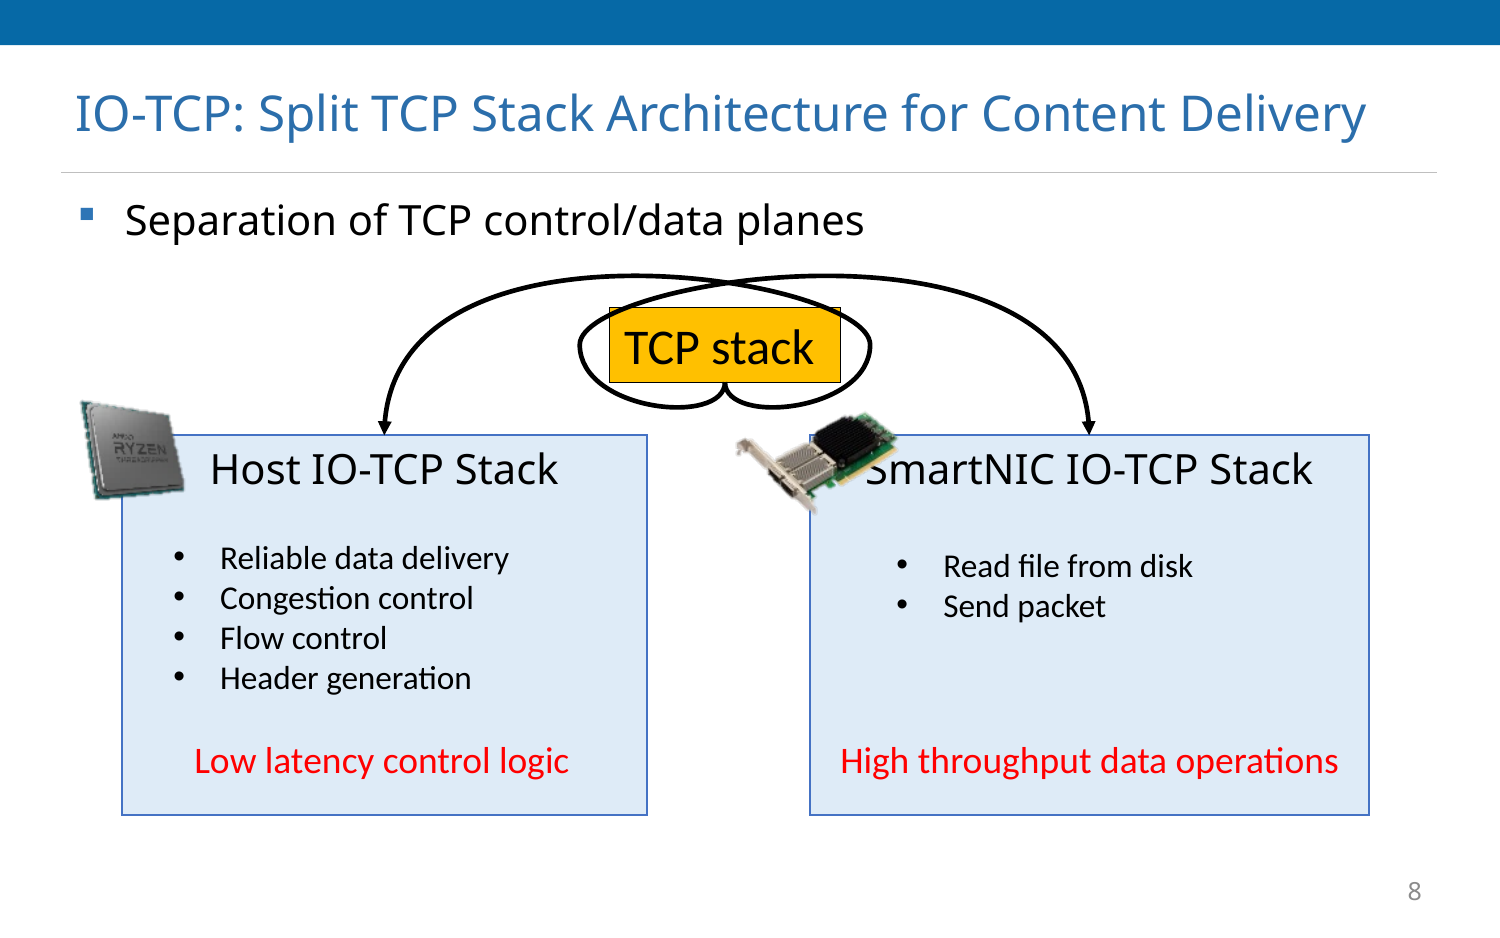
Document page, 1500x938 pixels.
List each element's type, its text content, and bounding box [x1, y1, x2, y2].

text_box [881, 227, 934, 592]
title IO-TCP: Split TCP Stack Architecture for Content Delivery [60, 59, 1437, 172]
list Separation of TCP control/data planes [62, 186, 1477, 916]
picture [719, 403, 909, 521]
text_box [528, 238, 581, 580]
picture [78, 394, 188, 506]
